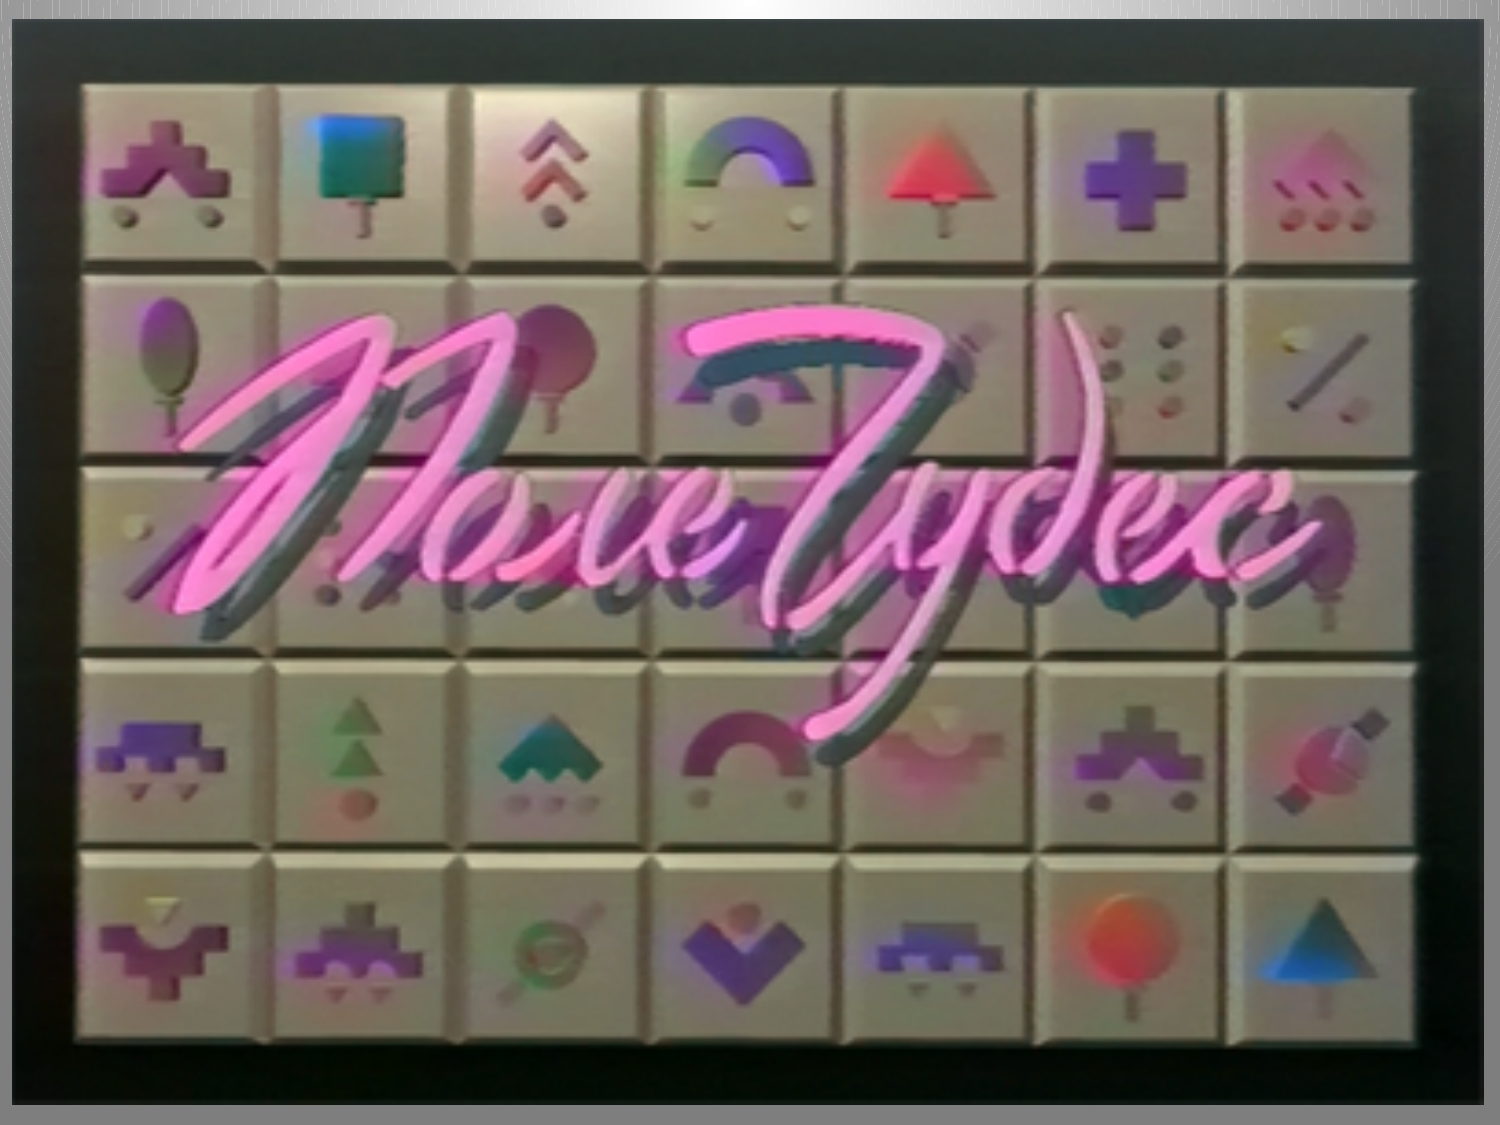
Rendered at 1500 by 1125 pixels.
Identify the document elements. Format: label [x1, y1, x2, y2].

list [12, 18, 1485, 1105]
